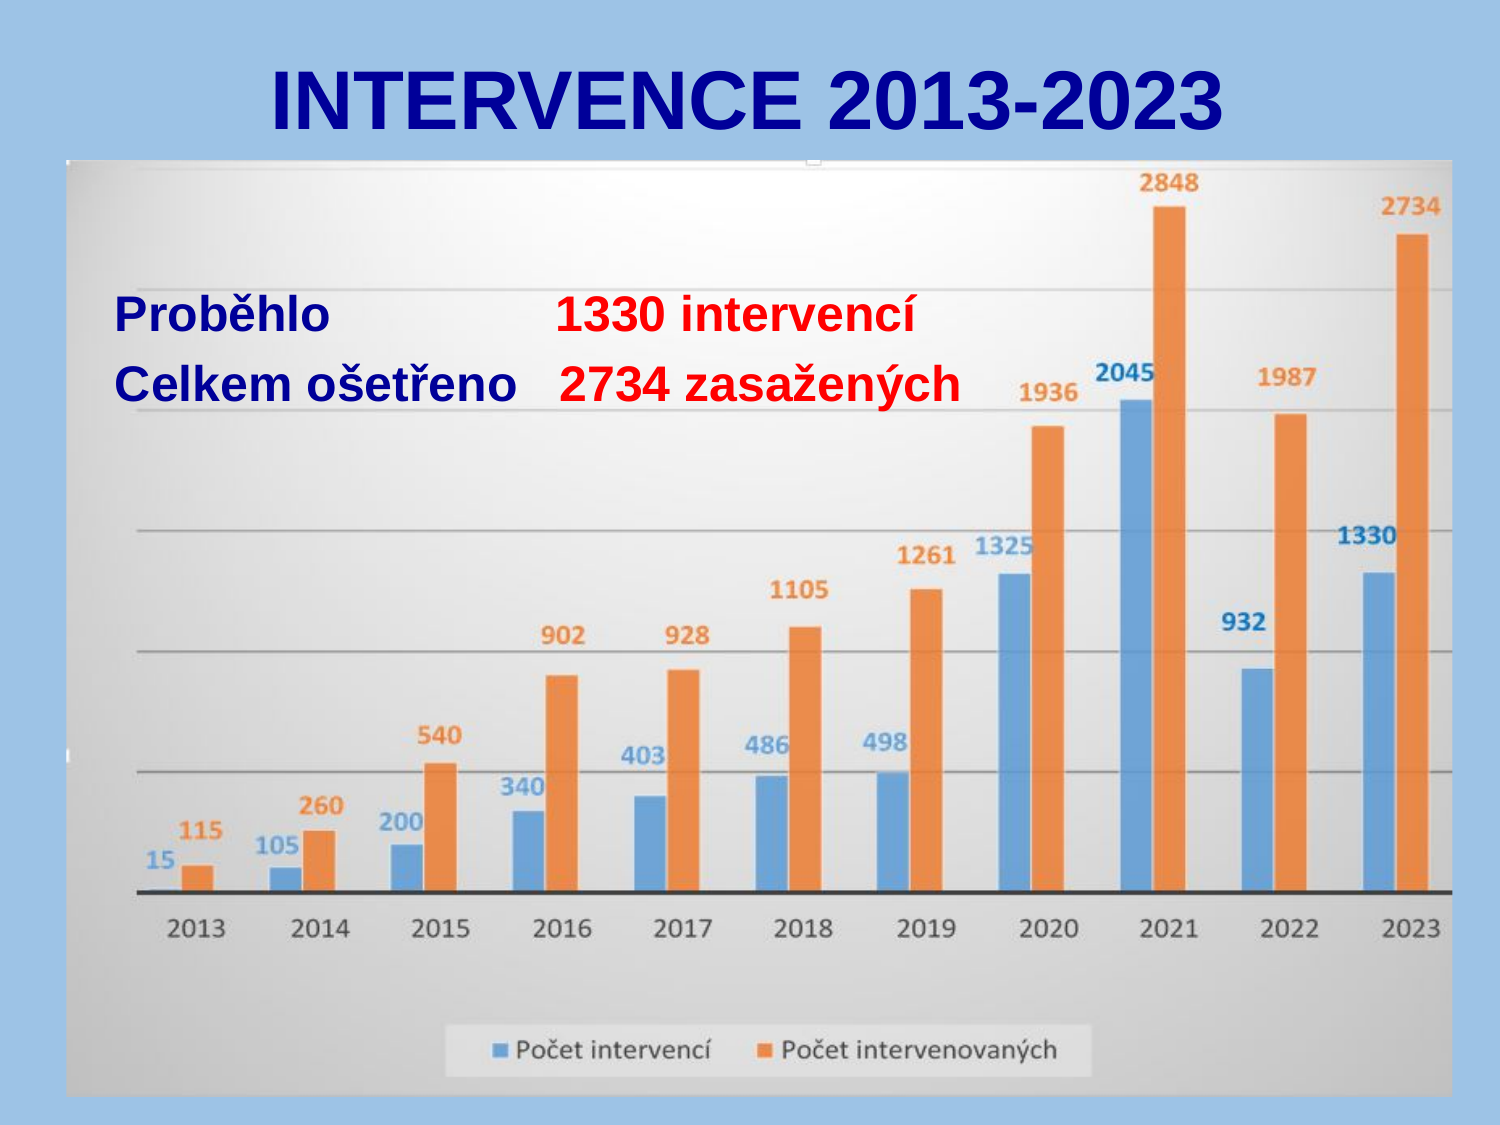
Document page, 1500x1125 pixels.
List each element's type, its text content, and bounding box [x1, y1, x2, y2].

picture [66, 160, 1453, 1098]
text_box INTERVENCE 2013-2023 [84, 2, 1435, 160]
